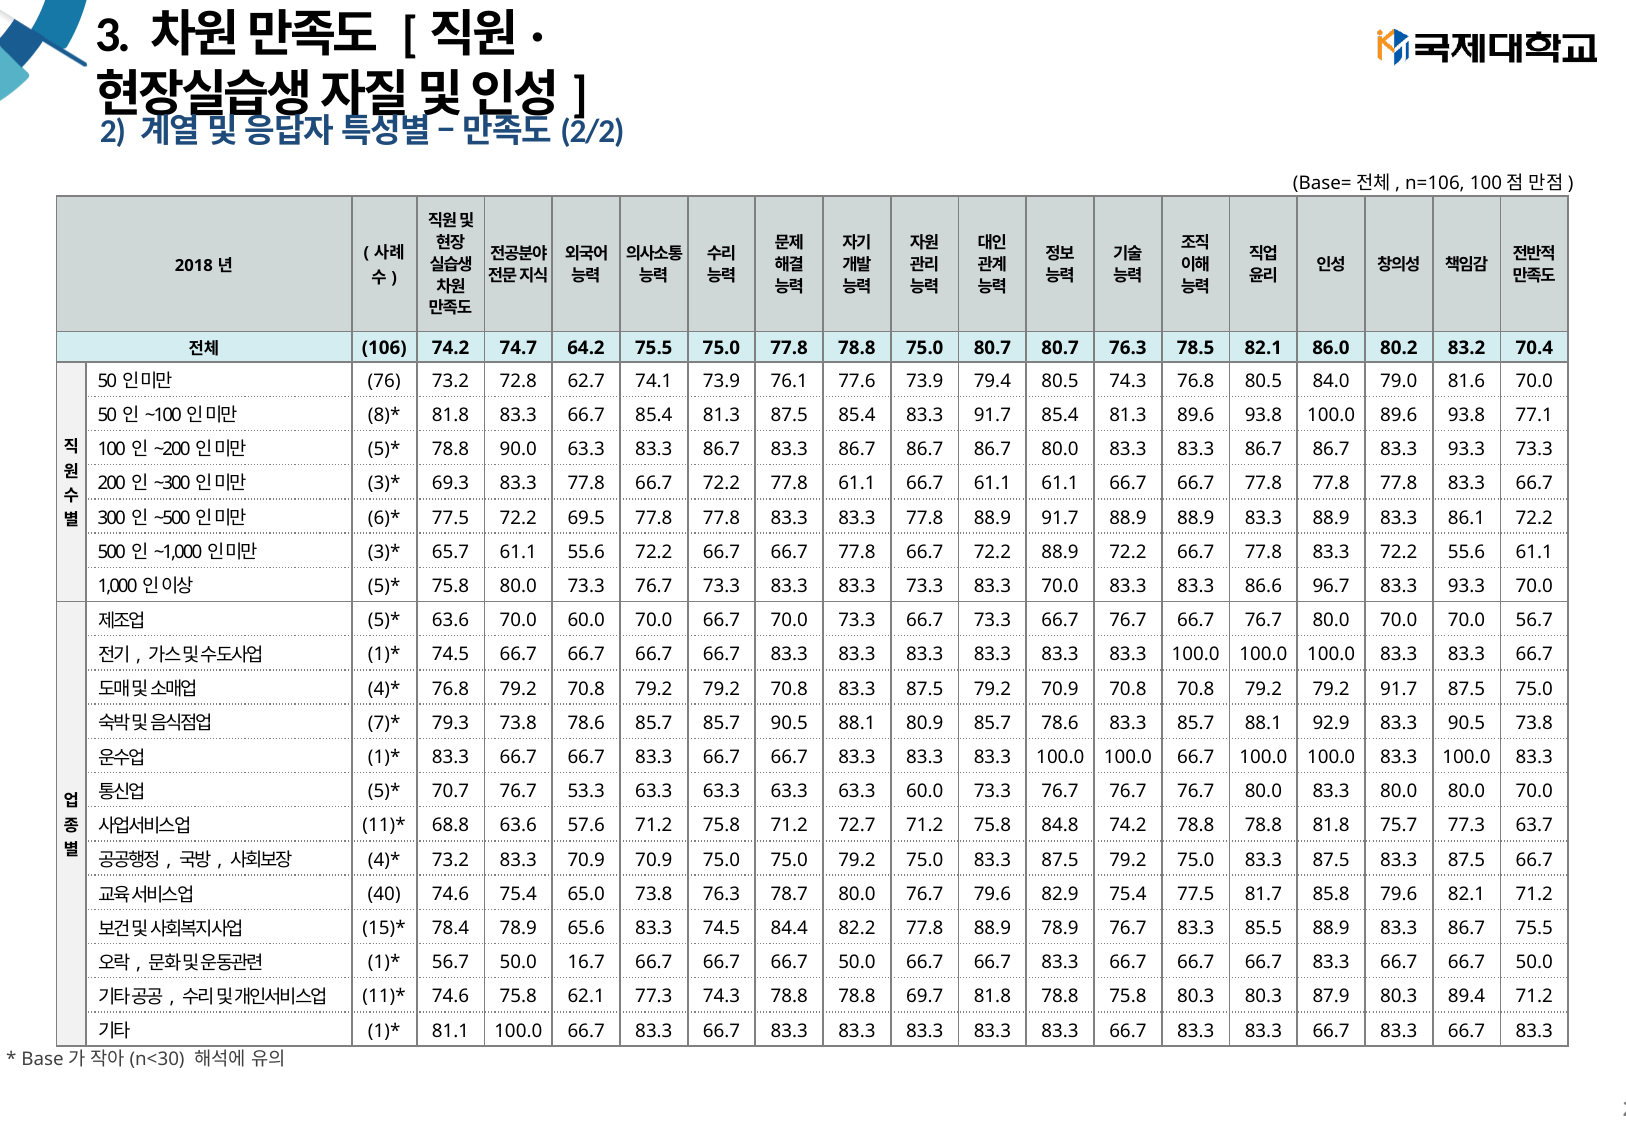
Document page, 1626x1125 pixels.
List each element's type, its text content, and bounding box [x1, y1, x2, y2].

table_cell 87.5 [1298, 841, 1364, 875]
table_cell 63.6 [418, 602, 484, 636]
table_cell 83.3 [959, 738, 1025, 773]
table_cell 83.3 [1163, 431, 1229, 465]
table_cell 63.3 [621, 773, 687, 807]
table_cell 66.7 [1501, 636, 1567, 670]
table_cell 78.8 [1163, 807, 1229, 841]
table_cell (5)* [353, 431, 416, 465]
table_cell 77.8 [1230, 465, 1296, 499]
table_cell 72.2 [621, 533, 687, 567]
table_cell 86.1 [1434, 499, 1500, 533]
table_cell 70.0 [1501, 773, 1567, 807]
table_cell 83.3 [959, 841, 1025, 875]
table_cell 74.7 [485, 332, 551, 361]
table_cell 85.7 [689, 704, 754, 738]
table_cell 79.2 [959, 670, 1025, 704]
table_cell 66.7 [689, 636, 754, 670]
table_header 의사소통능력 [621, 197, 687, 331]
table_cell 74.6 [418, 875, 484, 909]
table_cell 68.8 [418, 807, 484, 841]
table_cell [418, 909, 484, 1045]
table_cell 90.5 [1434, 704, 1500, 738]
table_cell 63.3 [689, 773, 754, 807]
table_cell 85.7 [621, 704, 687, 738]
table_cell 76.8 [418, 670, 484, 704]
table_cell 73.2 [418, 363, 484, 396]
table_cell 81.8 [1298, 807, 1364, 841]
table_cell 79.2 [824, 841, 890, 875]
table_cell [892, 909, 958, 1045]
table_cell 66.7 [689, 533, 754, 567]
table_cell 66.7 [892, 533, 958, 567]
table_cell 83.3 [756, 499, 822, 533]
table_cell 93.3 [1434, 567, 1500, 601]
table_cell 83.3 [824, 499, 890, 533]
table_cell 77.1 [1501, 396, 1567, 431]
table_cell 교육 서비스업 [87, 875, 351, 909]
table_cell 66.7 [892, 602, 958, 636]
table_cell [1434, 875, 1500, 1045]
table_cell 운수업 [87, 738, 351, 773]
table_cell (6)* [353, 499, 416, 533]
table_cell 78.6 [1027, 704, 1093, 738]
table_cell 제조업 [87, 602, 351, 636]
table_cell 80.2 [1366, 332, 1432, 361]
table_cell 76.7 [1095, 773, 1161, 807]
table_cell 87.5 [1434, 670, 1500, 704]
table_cell 83.3 [1434, 465, 1500, 499]
table_cell 83.3 [1095, 704, 1161, 738]
table_cell 89.6 [1163, 396, 1229, 431]
table_cell 86.0 [1298, 332, 1364, 361]
table_cell 83.3 [1434, 636, 1500, 670]
table_cell 84.0 [1298, 363, 1364, 396]
table_cell 77.3 [1434, 807, 1500, 841]
table_header 직원 및 현장 실습생 차원 만족도 [418, 197, 484, 331]
table_cell 66.7 [1163, 465, 1229, 499]
table_cell 84.8 [1027, 807, 1093, 841]
text_box * Base가 작아(n<30) 해석에 유의 [6, 1046, 381, 1070]
table_cell 80.0 [1298, 602, 1364, 636]
table_cell 65.0 [553, 875, 619, 909]
table_cell 66.7 [1163, 602, 1229, 636]
table_cell 73.3 [689, 567, 754, 601]
table_cell 86.7 [959, 431, 1025, 465]
table_cell 70.9 [1027, 670, 1093, 704]
table_cell 79.3 [418, 704, 484, 738]
table_cell 76.3 [1095, 332, 1161, 361]
table_cell 업종별 [57, 602, 85, 1045]
table_cell 73.3 [959, 602, 1025, 636]
table_cell 72.8 [485, 363, 551, 396]
table_cell 61.1 [485, 533, 551, 567]
table_cell 55.6 [553, 533, 619, 567]
table_cell 83.3 [621, 738, 687, 773]
table_cell 70.8 [1163, 670, 1229, 704]
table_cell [1298, 875, 1364, 1045]
table_cell 100.0 [1095, 738, 1161, 773]
table_cell 53.3 [553, 773, 619, 807]
table_cell 77.6 [824, 363, 890, 396]
table_cell 50인~100인 미만 [87, 396, 351, 431]
table_cell 61.1 [824, 465, 890, 499]
table_cell 70.8 [553, 670, 619, 704]
table_cell 83.3 [756, 431, 822, 465]
table_cell 66.7 [1501, 465, 1567, 499]
table_cell 100인~200인 미만 [87, 431, 351, 465]
table_cell 85.4 [621, 396, 687, 431]
table_cell 76.7 [1230, 602, 1296, 636]
table_cell 91.7 [959, 396, 1025, 431]
table_cell 100.0 [1027, 738, 1093, 773]
table_cell 81.6 [1434, 363, 1500, 396]
table_cell 69.3 [418, 465, 484, 499]
table_cell 71.2 [756, 807, 822, 841]
table_cell 77.8 [1366, 465, 1432, 499]
table_cell 64.2 [553, 332, 619, 361]
table_cell 66.7 [756, 738, 822, 773]
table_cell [1501, 875, 1567, 1045]
table_cell 60.0 [892, 773, 958, 807]
table_cell 79.0 [1366, 363, 1432, 396]
table_cell 1,000인 이상 [87, 567, 351, 601]
table_cell 71.2 [621, 807, 687, 841]
table_cell 70.8 [1095, 670, 1161, 704]
table_cell 57.6 [553, 807, 619, 841]
table_cell 63.3 [756, 773, 822, 807]
table_cell (7)* [353, 704, 416, 738]
table_cell 78.5 [1163, 332, 1229, 361]
table_cell (4)* [353, 670, 416, 704]
table_cell (3)* [353, 533, 416, 567]
table_cell 75.4 [485, 875, 551, 909]
table_cell 66.7 [1501, 841, 1567, 875]
table_cell 77.8 [1298, 465, 1364, 499]
table_cell 83.3 [1366, 841, 1432, 875]
table_cell 75.0 [689, 332, 754, 361]
table_cell 80.0 [1230, 773, 1296, 807]
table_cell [1027, 875, 1093, 1045]
table_header 정보 능력 [1027, 197, 1093, 331]
table_cell 74.3 [1095, 363, 1161, 396]
table_cell 73.3 [824, 602, 890, 636]
table_cell 72.2 [959, 533, 1025, 567]
table_cell 80.0 [1366, 773, 1432, 807]
table_cell (5)* [353, 773, 416, 807]
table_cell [1163, 875, 1229, 1045]
table_cell 88.9 [959, 499, 1025, 533]
table_cell 80.0 [485, 567, 551, 601]
table_cell 83.3 [1366, 738, 1432, 773]
table_cell 86.7 [1298, 431, 1364, 465]
table_cell 70.7 [418, 773, 484, 807]
table_cell 76.7 [892, 875, 958, 909]
table_cell 100.0 [1298, 396, 1364, 431]
table_cell 72.7 [824, 807, 890, 841]
table_cell 75.8 [418, 567, 484, 601]
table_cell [959, 909, 1025, 1045]
table_cell 71.2 [892, 807, 958, 841]
table_cell 72.2 [689, 465, 754, 499]
table_cell 전기, 가스 및 수도사업 [87, 636, 351, 670]
table_cell 83.3 [824, 670, 890, 704]
table_cell 79.2 [1230, 670, 1296, 704]
table_cell 300인~500인 미만 [87, 499, 351, 533]
table_cell 66.7 [756, 533, 822, 567]
table_cell 63.3 [553, 431, 619, 465]
table_cell 66.7 [553, 396, 619, 431]
table_cell 83.3 [1298, 773, 1364, 807]
table_cell 83.3 [1095, 636, 1161, 670]
table_cell 83.3 [1366, 431, 1432, 465]
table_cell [1095, 875, 1161, 1045]
table_cell 75.8 [959, 807, 1025, 841]
table_cell 76.7 [1027, 773, 1093, 807]
table_cell 75.5 [621, 332, 687, 361]
table_cell 77.8 [621, 499, 687, 533]
table_cell 66.7 [1163, 533, 1229, 567]
table_cell 88.1 [1230, 704, 1296, 738]
table_cell 55.6 [1434, 533, 1500, 567]
table_cell 73.3 [553, 567, 619, 601]
table_cell 70.0 [621, 602, 687, 636]
table_cell 70.8 [756, 670, 822, 704]
table_cell 93.8 [1230, 396, 1296, 431]
table_cell 77.8 [553, 465, 619, 499]
table_cell 500인~1,000인 미만 [87, 533, 351, 567]
text_box (Base=전체, n=106, 100점 만점) [1292, 170, 1574, 193]
table_cell 83.3 [892, 636, 958, 670]
table_cell 100.0 [1163, 636, 1229, 670]
table_cell 85.4 [824, 396, 890, 431]
table_cell 88.9 [1298, 499, 1364, 533]
table_cell 73.3 [1501, 431, 1567, 465]
table_cell 75.0 [892, 332, 958, 361]
table_cell (5)* [353, 567, 416, 601]
table_cell 81.3 [689, 396, 754, 431]
table_cell 77.8 [824, 533, 890, 567]
table_cell 90.0 [485, 431, 551, 465]
table_cell 80.0 [1027, 431, 1093, 465]
table_cell 86.7 [689, 431, 754, 465]
table_cell (4)* [353, 841, 416, 875]
table_cell 74.2 [418, 332, 484, 361]
table_cell 83.3 [892, 738, 958, 773]
table_cell 83.3 [1027, 636, 1093, 670]
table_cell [1230, 875, 1296, 1045]
table_cell 66.7 [1027, 602, 1093, 636]
table_cell 83.3 [418, 738, 484, 773]
table_cell 85.7 [1163, 704, 1229, 738]
table_header 대인 관계 능력 [959, 197, 1025, 331]
table_cell 86.7 [1230, 431, 1296, 465]
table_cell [1366, 875, 1432, 1045]
table_cell (8)* [353, 396, 416, 431]
table_cell 70.0 [1501, 567, 1567, 601]
table_cell 숙박 및 음식점업 [87, 704, 351, 738]
table_cell (1)* [353, 636, 416, 670]
table_cell 83.3 [1163, 567, 1229, 601]
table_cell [87, 909, 351, 1045]
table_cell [689, 909, 754, 1045]
table_cell 70.0 [1501, 363, 1567, 396]
table_cell 70.0 [1366, 602, 1432, 636]
table_cell 83.3 [485, 396, 551, 431]
table_cell 70.0 [756, 602, 822, 636]
table_cell 87.5 [1434, 841, 1500, 875]
table_cell 83.3 [621, 431, 687, 465]
table_cell 70.0 [1434, 602, 1500, 636]
table_cell 83.3 [1230, 841, 1296, 875]
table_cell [756, 909, 822, 1045]
table_header 수리 능력 [689, 197, 754, 331]
table_cell 100.0 [1434, 738, 1500, 773]
table_cell 83.3 [1366, 567, 1432, 601]
table_cell 83.3 [1501, 738, 1567, 773]
table_cell 66.7 [553, 738, 619, 773]
table_cell 66.7 [553, 636, 619, 670]
table_cell 100.0 [1230, 738, 1296, 773]
table_cell 86.6 [1230, 567, 1296, 601]
table_cell 83.3 [824, 567, 890, 601]
table_cell (40) [353, 875, 416, 909]
table_cell 72.2 [485, 499, 551, 533]
table_cell 75.0 [1501, 670, 1567, 704]
table_cell 83.3 [1230, 499, 1296, 533]
table_cell 72.2 [1366, 533, 1432, 567]
table_cell 93.8 [1434, 396, 1500, 431]
table_cell 전체 [57, 332, 351, 361]
table_header 전공분야 전문 지식 [485, 197, 551, 331]
table_cell 70.0 [485, 602, 551, 636]
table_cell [553, 909, 619, 1045]
table_cell 66.7 [689, 602, 754, 636]
table_cell 73.2 [418, 841, 484, 875]
table_cell 79.2 [621, 670, 687, 704]
table_cell (3)* [353, 465, 416, 499]
table_cell 79.2 [485, 670, 551, 704]
table_cell 80.9 [892, 704, 958, 738]
table_cell 66.7 [1163, 738, 1229, 773]
table_cell 78.8 [824, 332, 890, 361]
table_cell 81.8 [418, 396, 484, 431]
table_cell 83.3 [1095, 431, 1161, 465]
table_cell (76) [353, 363, 416, 396]
table_cell 78.7 [756, 875, 822, 909]
table_cell 76.8 [1163, 363, 1229, 396]
picture [0, 0, 1625, 129]
table_cell 70.9 [553, 841, 619, 875]
table_cell 79.4 [959, 363, 1025, 396]
table_cell 56.7 [1501, 602, 1567, 636]
table_cell 91.7 [1027, 499, 1093, 533]
table_cell 83.3 [824, 738, 890, 773]
table_cell 72.2 [1095, 533, 1161, 567]
table_cell 도매 및 소매업 [87, 670, 351, 704]
table_cell 75.0 [756, 841, 822, 875]
table_cell 66.7 [689, 738, 754, 773]
table_cell 77.8 [756, 332, 822, 361]
table_cell 75.0 [1163, 841, 1229, 875]
table_cell 90.5 [756, 704, 822, 738]
table_cell 83.3 [756, 567, 822, 601]
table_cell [621, 909, 687, 1045]
table_cell 83.2 [1434, 332, 1500, 361]
table_cell 73.9 [892, 363, 958, 396]
table_cell 76.3 [689, 875, 754, 909]
table_cell 61.1 [1027, 465, 1093, 499]
table_cell 66.7 [892, 465, 958, 499]
table_cell 85.7 [959, 704, 1025, 738]
table_cell 79.2 [1095, 841, 1161, 875]
table_cell 70.0 [1027, 567, 1093, 601]
table_cell 87.5 [756, 396, 822, 431]
table_cell 77.8 [756, 465, 822, 499]
table_cell 73.8 [1501, 704, 1567, 738]
table_cell 80.0 [824, 875, 890, 909]
table_cell 80.5 [1027, 363, 1093, 396]
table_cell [485, 909, 551, 1045]
table_cell 89.6 [1366, 396, 1432, 431]
table_cell 80.5 [1230, 363, 1296, 396]
table_cell 96.7 [1298, 567, 1364, 601]
table_cell 83.3 [1366, 636, 1432, 670]
table_cell 74.1 [621, 363, 687, 396]
table_cell 76.1 [756, 363, 822, 396]
table_cell 75.7 [1366, 807, 1432, 841]
table_cell 100.0 [1230, 636, 1296, 670]
table_cell 66.7 [621, 465, 687, 499]
table_cell 80.7 [1027, 332, 1093, 361]
table_cell 65.7 [418, 533, 484, 567]
table_cell 100.0 [1298, 636, 1364, 670]
table_cell 85.4 [1027, 396, 1093, 431]
table_cell 74.2 [1095, 807, 1161, 841]
table_cell 77.8 [1230, 533, 1296, 567]
table_cell 78.8 [1230, 807, 1296, 841]
table_cell 83.3 [1366, 499, 1432, 533]
table_cell 78.8 [418, 431, 484, 465]
table_cell 92.9 [1298, 704, 1364, 738]
table_cell (11)* [353, 807, 416, 841]
table_cell (5)* [353, 602, 416, 636]
table_cell (106) [353, 332, 416, 361]
table_cell 83.3 [485, 841, 551, 875]
table_cell 82.1 [1230, 332, 1296, 361]
table_cell 83.3 [485, 465, 551, 499]
title 3. 차원 만족도 [직원·현장실습생 자질 및 인성] [80, 23, 629, 100]
table_cell 73.8 [621, 875, 687, 909]
subtitle 2) 계열 및 응답자 특성별 – 만족도(2/2) [85, 99, 1223, 159]
table_cell 79.2 [1298, 670, 1364, 704]
table_cell 63.7 [1501, 807, 1567, 841]
table_cell 93.3 [1434, 431, 1500, 465]
table_header 전반적 만족도 [1501, 197, 1567, 331]
table_cell 공공행정, 국방, 사회보장 [87, 841, 351, 875]
table_cell 83.3 [892, 396, 958, 431]
table_cell 70.9 [621, 841, 687, 875]
table_cell 87.5 [892, 670, 958, 704]
table_header 2018년 [57, 197, 351, 331]
table_cell 200인~300인 미만 [87, 465, 351, 499]
table_cell 75.8 [689, 807, 754, 841]
table_cell 88.9 [1163, 499, 1229, 533]
table_header 책임감 [1434, 197, 1500, 331]
table_cell 72.2 [1501, 499, 1567, 533]
table_header 자기 개발 능력 [824, 197, 890, 331]
table_cell 73.8 [485, 704, 551, 738]
table_cell 66.7 [485, 738, 551, 773]
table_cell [824, 909, 890, 1045]
table_cell 통신업 [87, 773, 351, 807]
table_cell 73.3 [959, 773, 1025, 807]
table_header 문제 해결 능력 [756, 197, 822, 331]
table_cell 73.9 [689, 363, 754, 396]
table_cell 66.7 [485, 636, 551, 670]
table_cell 83.3 [959, 567, 1025, 601]
table_header 자원 관리 능력 [892, 197, 958, 331]
table_cell 86.7 [824, 431, 890, 465]
table_cell (1)* [353, 738, 416, 773]
table_cell 63.3 [824, 773, 890, 807]
table_cell 83.3 [959, 636, 1025, 670]
table_cell 70.4 [1501, 332, 1567, 361]
table_cell 사업서비스업 [87, 807, 351, 841]
table_header 창의성 [1366, 197, 1432, 331]
table_cell 80.7 [959, 332, 1025, 361]
table_cell 60.0 [553, 602, 619, 636]
table_cell 66.7 [621, 636, 687, 670]
table_header 직업 윤리 [1230, 197, 1296, 331]
table_header (사례수) [353, 197, 416, 331]
table_cell 86.7 [892, 431, 958, 465]
table_cell 79.6 [959, 875, 1025, 909]
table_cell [353, 909, 416, 1045]
table_cell 91.7 [1366, 670, 1432, 704]
table_header 조직 이해 능력 [1163, 197, 1229, 331]
table_cell 77.8 [689, 499, 754, 533]
table_cell 62.7 [553, 363, 619, 396]
table_cell 50인 미만 [87, 363, 351, 396]
table_header 인성 [1298, 197, 1364, 331]
table_cell 83.3 [1095, 567, 1161, 601]
table_header 외국어 능력 [553, 197, 619, 331]
table_cell 74.5 [418, 636, 484, 670]
table_cell 88.9 [1095, 499, 1161, 533]
table_cell 83.3 [1366, 704, 1432, 738]
table_cell 63.6 [485, 807, 551, 841]
table_cell 76.7 [485, 773, 551, 807]
table_cell 79.2 [689, 670, 754, 704]
table_cell 83.3 [1298, 533, 1364, 567]
table_cell 61.1 [1501, 533, 1567, 567]
table_cell 76.7 [1163, 773, 1229, 807]
table_cell 100.0 [1298, 738, 1364, 773]
table_cell 83.3 [824, 636, 890, 670]
table_cell 75.0 [892, 841, 958, 875]
table_cell 77.5 [418, 499, 484, 533]
table_cell 81.3 [1095, 396, 1161, 431]
table_cell 83.3 [756, 636, 822, 670]
table_cell 87.5 [1027, 841, 1093, 875]
table_cell 61.1 [959, 465, 1025, 499]
table_cell 80.0 [1434, 773, 1500, 807]
table_cell 76.7 [621, 567, 687, 601]
table_cell 66.7 [1095, 465, 1161, 499]
table_cell 75.0 [689, 841, 754, 875]
table_cell 78.6 [553, 704, 619, 738]
table_cell 73.3 [892, 567, 958, 601]
table_cell 88.1 [824, 704, 890, 738]
table_cell 77.8 [892, 499, 958, 533]
table_header 기술 능력 [1095, 197, 1161, 331]
table_cell 88.9 [1027, 533, 1093, 567]
table_cell 76.7 [1095, 602, 1161, 636]
table_cell 69.5 [553, 499, 619, 533]
table_cell 직원 수별 [57, 363, 85, 601]
